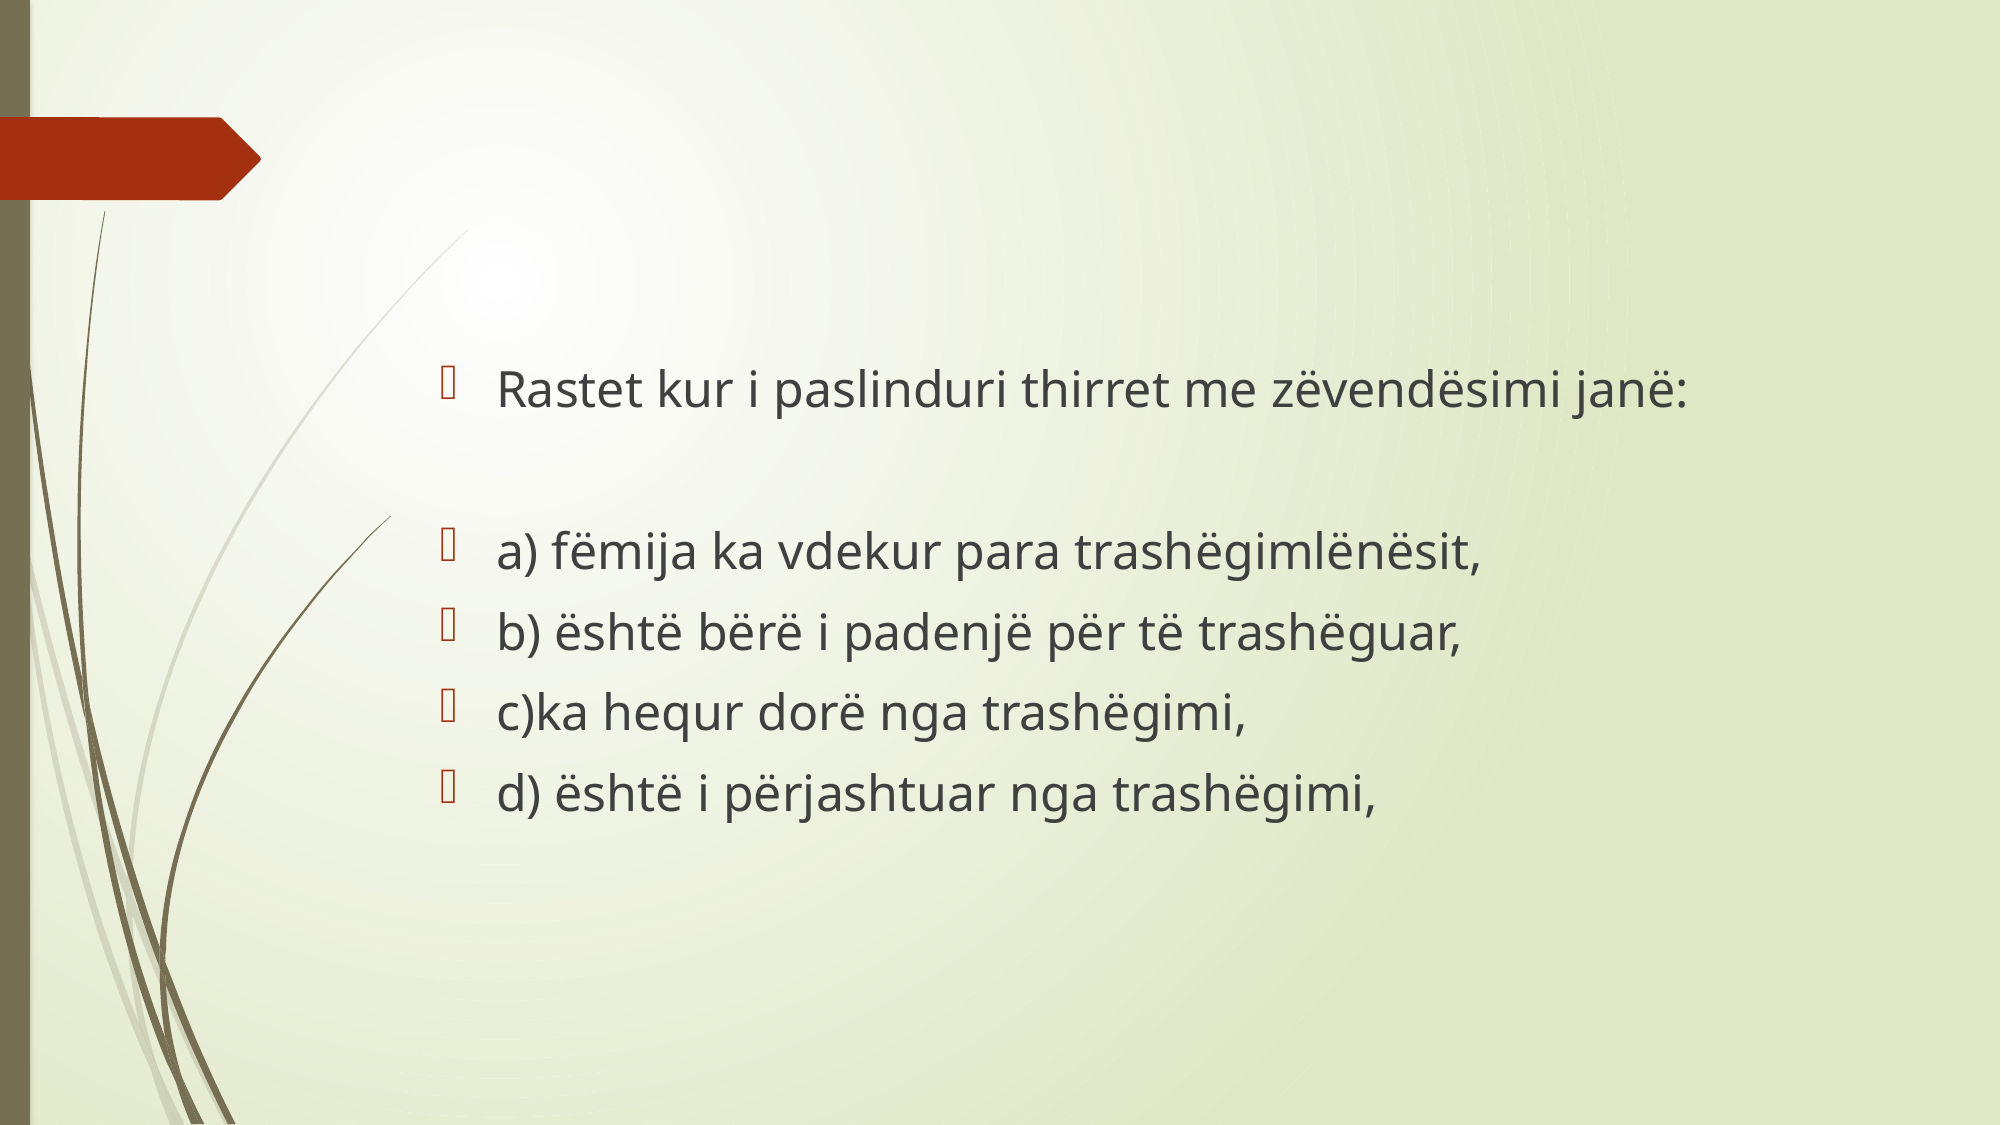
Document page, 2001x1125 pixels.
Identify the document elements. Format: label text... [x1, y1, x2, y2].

list Rastet kur i paslinduri thirret me zëvendësimi janë: a) fëmija ka vdekur para trashëgimlënësit, b) është bërë i padenjë për të trashëguar, c)ka hequr dorë nga trashëgimi, d) është i përjashtuar nga trashëgimi, [424, 350, 1888, 970]
